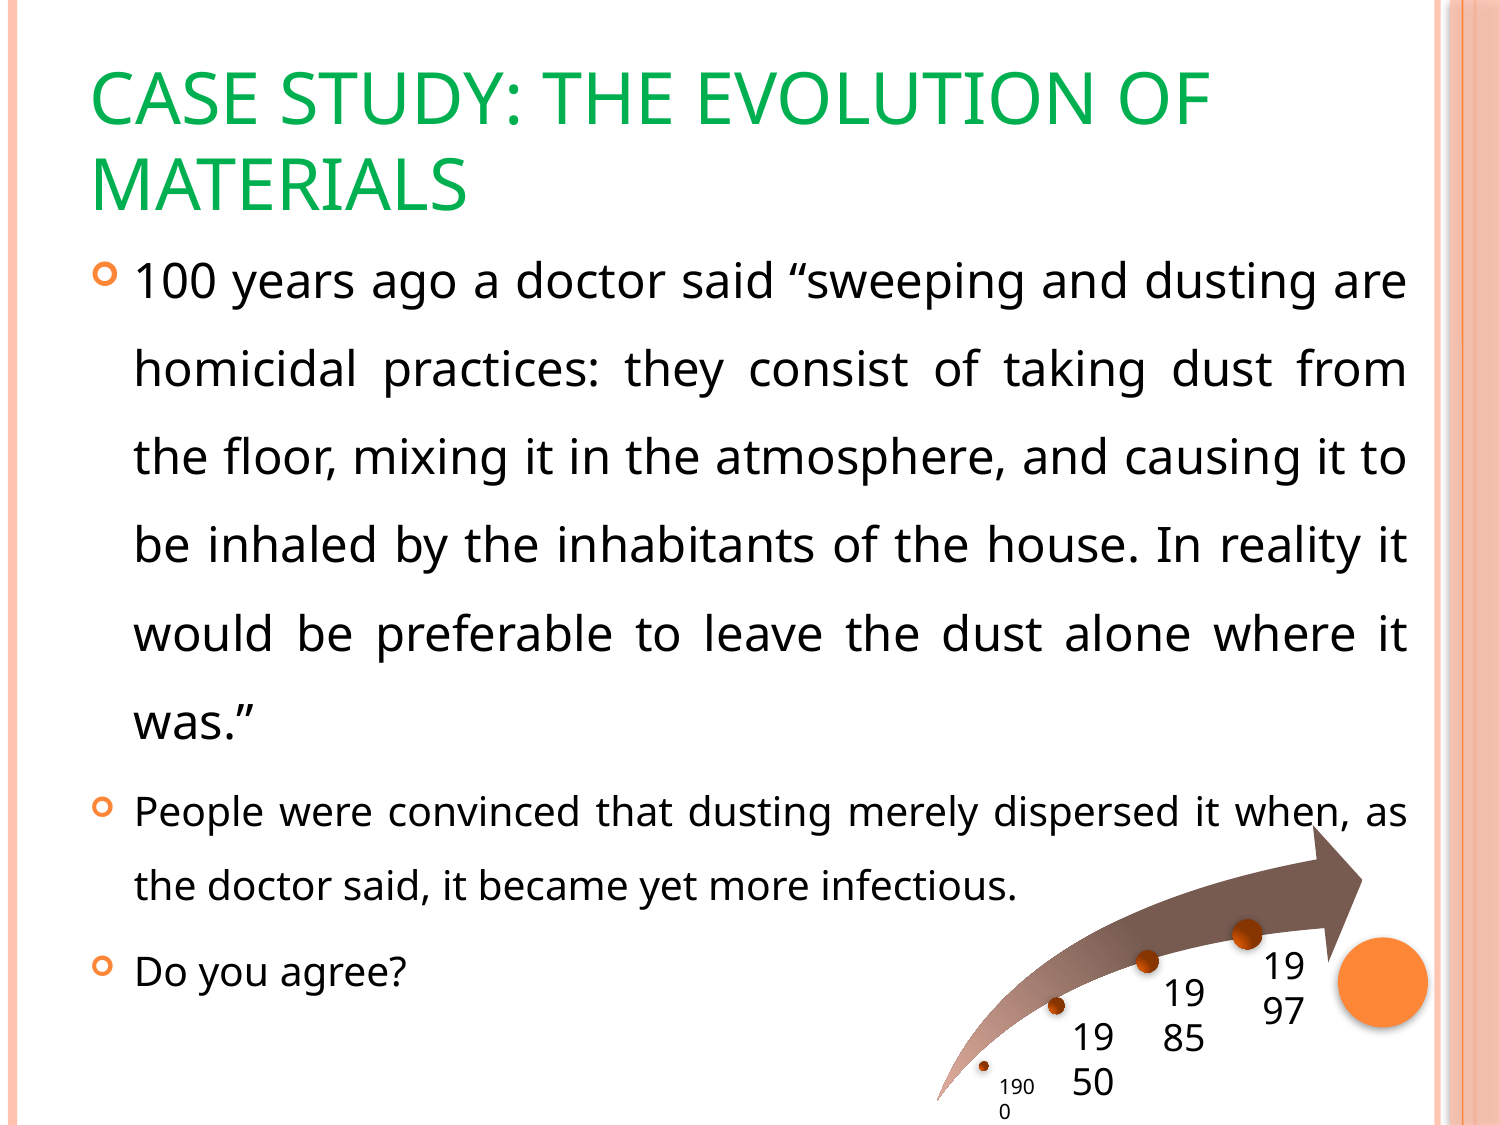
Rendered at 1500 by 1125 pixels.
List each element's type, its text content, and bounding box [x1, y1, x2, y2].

list 100 years ago a doctor said “sweeping and dusting are homicidal practices: they consist of taking dust from the floor, mixing it in the atmosphere, and causing it to be inhaled by the inhabitants of the house. In reality it would be preferable to leave the dust alone where it was.” People were convinced that dusting merely dispersed it when, as the doctor said, it became yet more infectious. Do you agree? [75, 212, 1425, 1005]
title Case study: The evolution of Materials [75, 45, 1300, 212]
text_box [936, 824, 1363, 1101]
